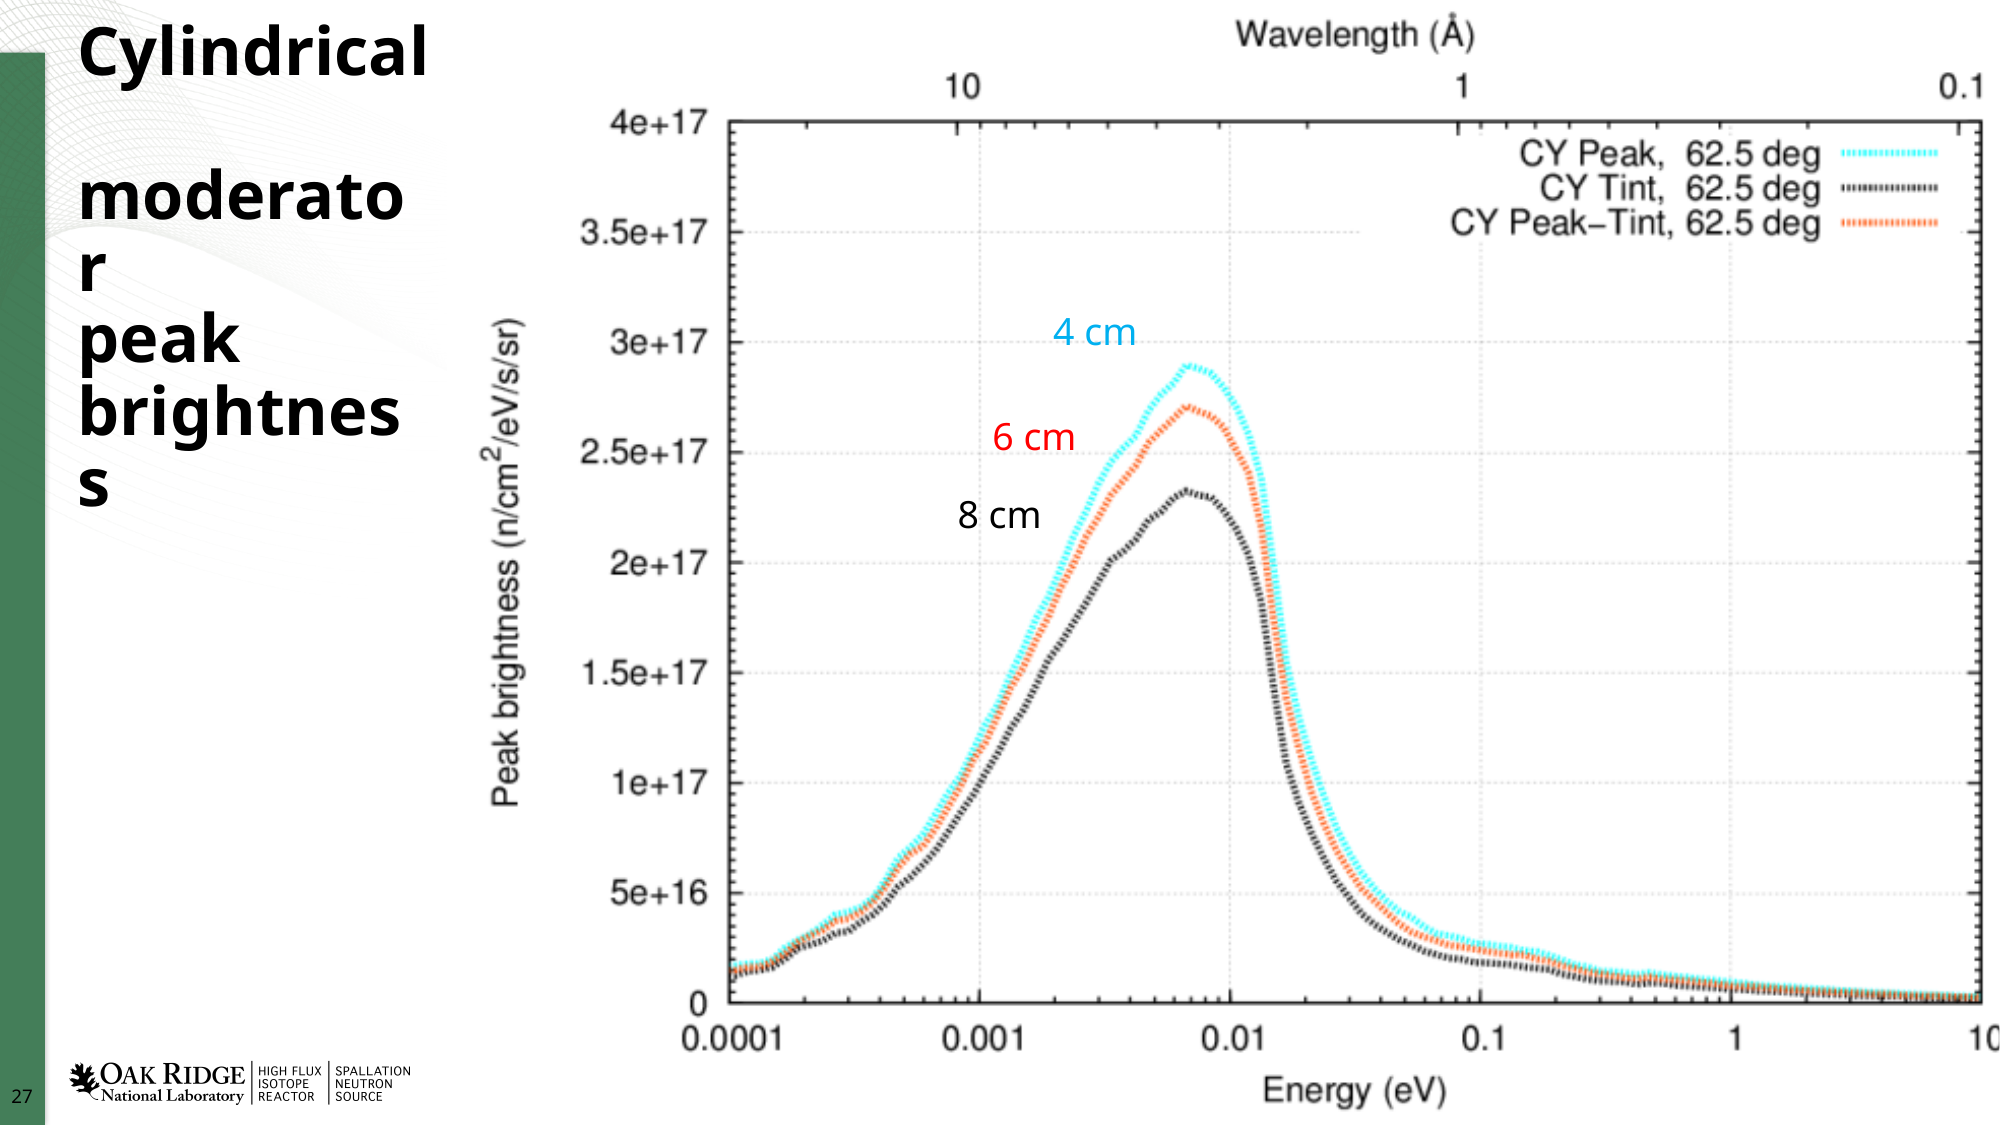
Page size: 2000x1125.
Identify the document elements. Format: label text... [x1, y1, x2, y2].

picture [66, 1058, 413, 1108]
title Cylindrical moderator peak brightness [62, 10, 447, 317]
picture [447, 2, 2000, 1125]
